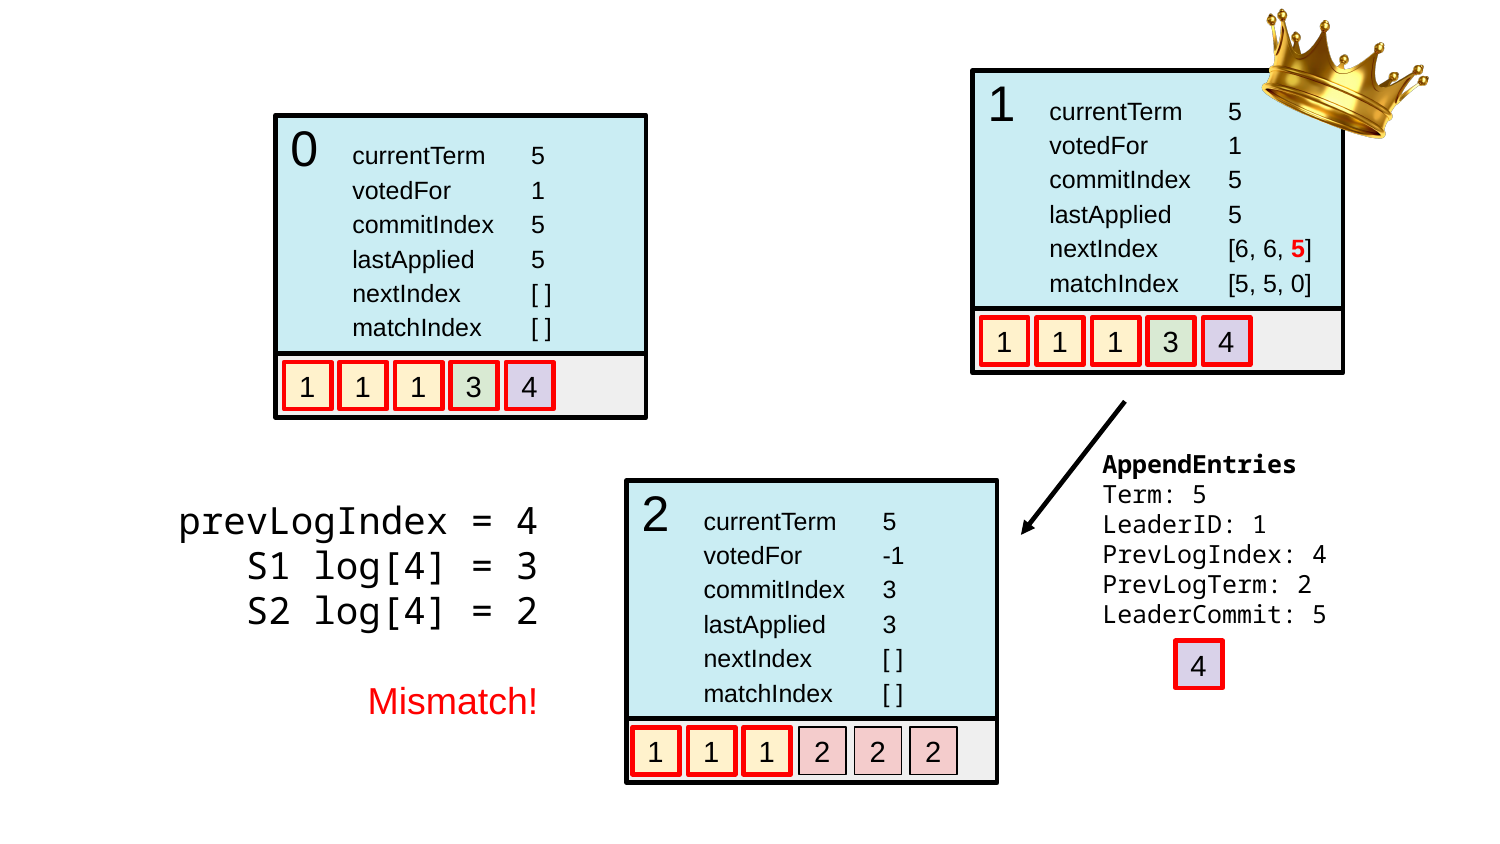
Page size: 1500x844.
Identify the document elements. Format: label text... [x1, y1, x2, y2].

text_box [1020, 401, 1378, 642]
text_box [972, 56, 1344, 373]
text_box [275, 101, 647, 418]
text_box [626, 466, 998, 783]
list prevLogIndex = 4 S1 log[4] = 3 S2 log[4] = 2 Mismatch! [85, 482, 554, 736]
picture [1250, 0, 1434, 152]
text_box 4 [1175, 650, 1223, 688]
